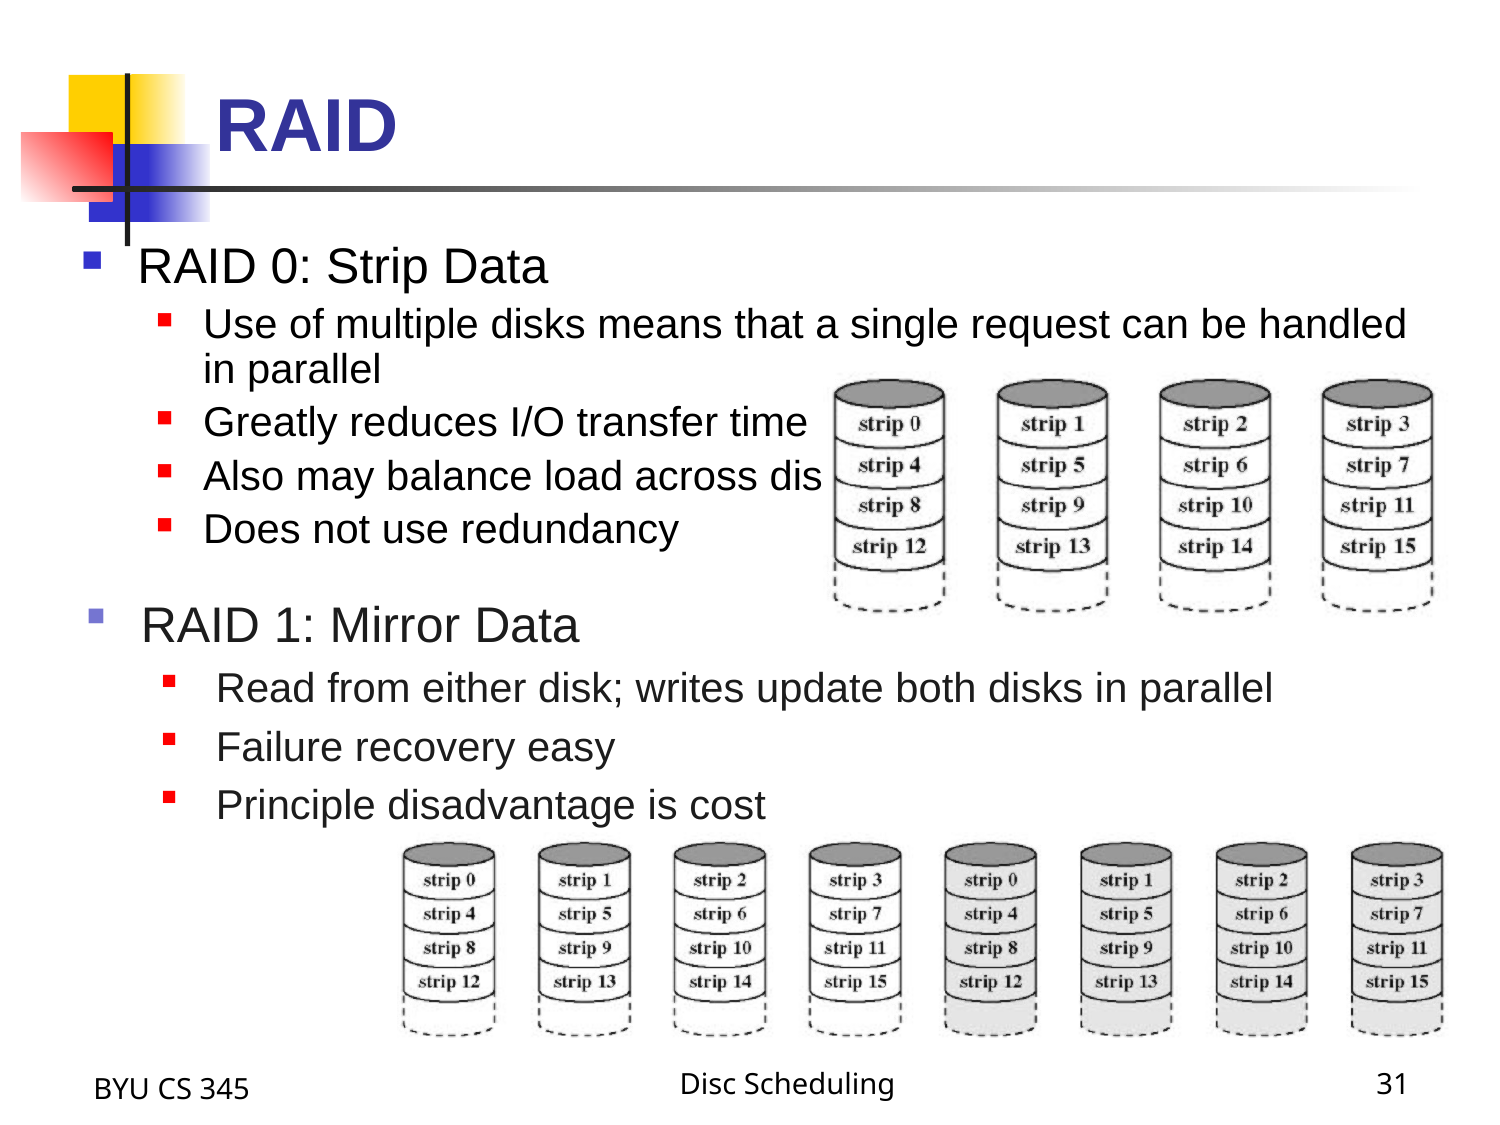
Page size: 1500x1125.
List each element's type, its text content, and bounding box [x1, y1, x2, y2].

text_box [396, 832, 1453, 1044]
slide_number 31 [1112, 1053, 1425, 1113]
title RAID [200, 43, 1111, 174]
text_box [822, 370, 1453, 622]
slide_number BYU CS 345 [78, 1037, 391, 1113]
footer Disc Scheduling [549, 1053, 1025, 1113]
list RAID 0: Strip Data Use of multiple disks means that a single request can be handled in parallel Greatly reduces I/O transfer time Also may balance load across disks Does not use redundancy [66, 232, 1454, 524]
text_box RAID 1: Mirror Data Read from either disk; writes update both disks in parallel Failure recovery easy Principle disadvantage is cost [69, 585, 1465, 875]
